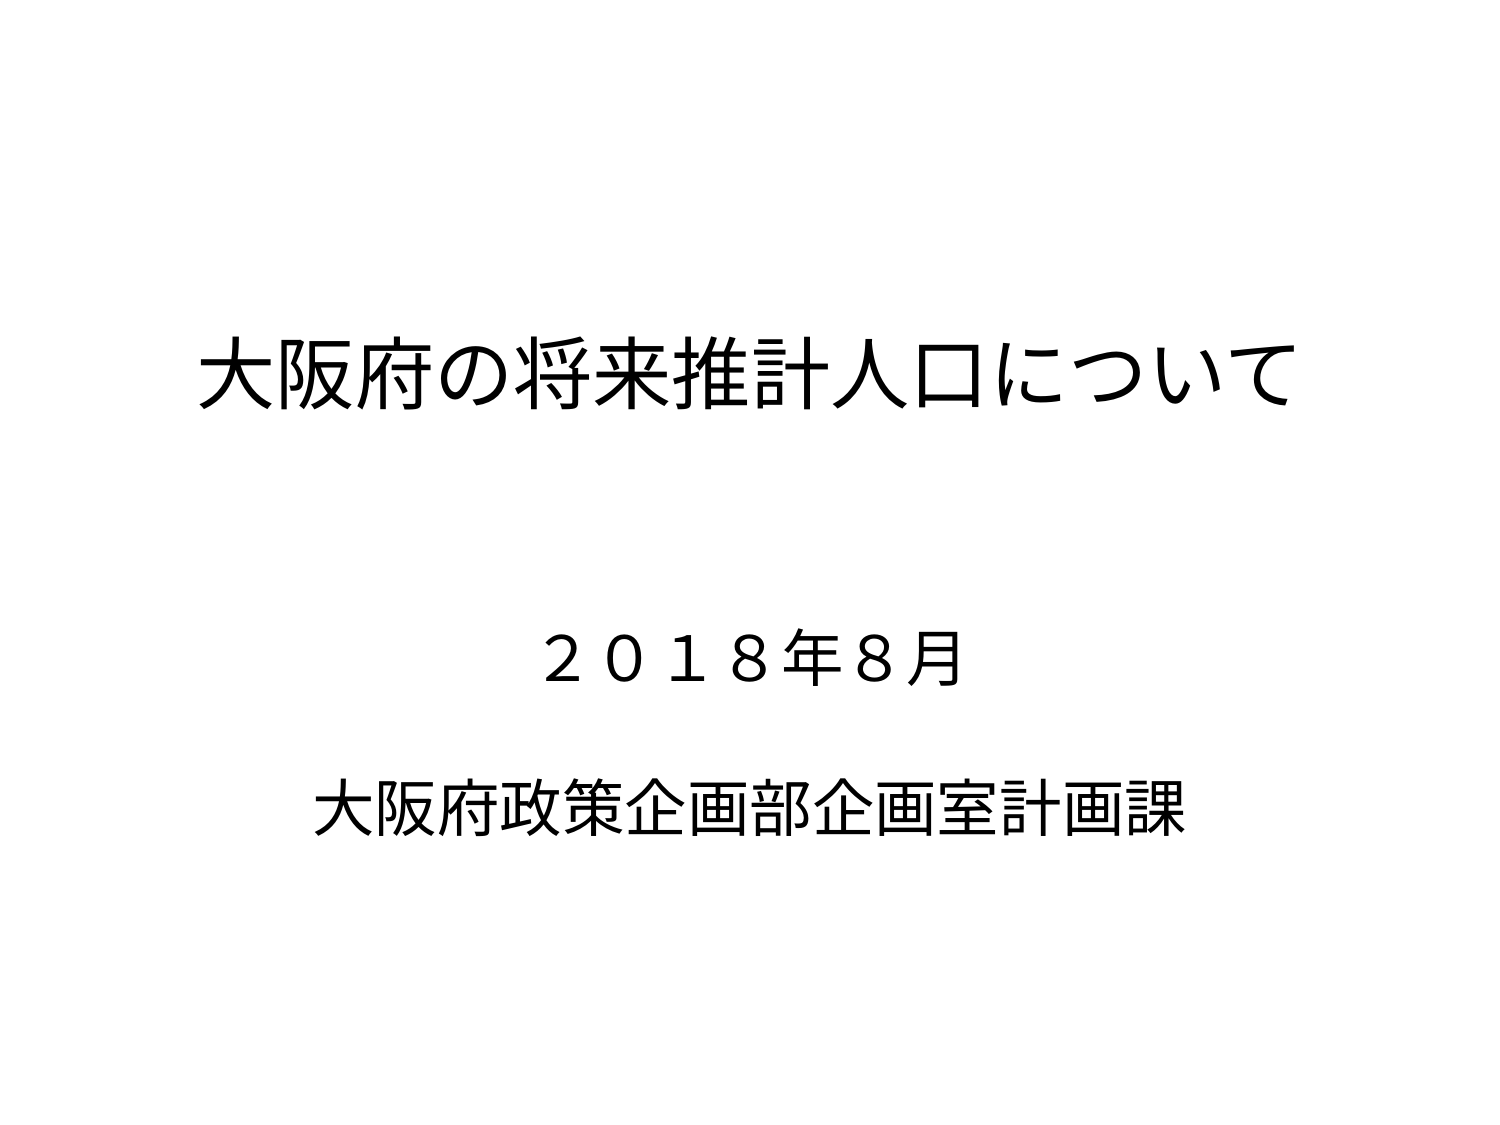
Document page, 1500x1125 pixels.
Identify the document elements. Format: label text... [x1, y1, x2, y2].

title 大阪府の将来推計人口について ２０１８年８月 大阪府政策企画部企画室計画課 [75, 45, 1425, 1024]
